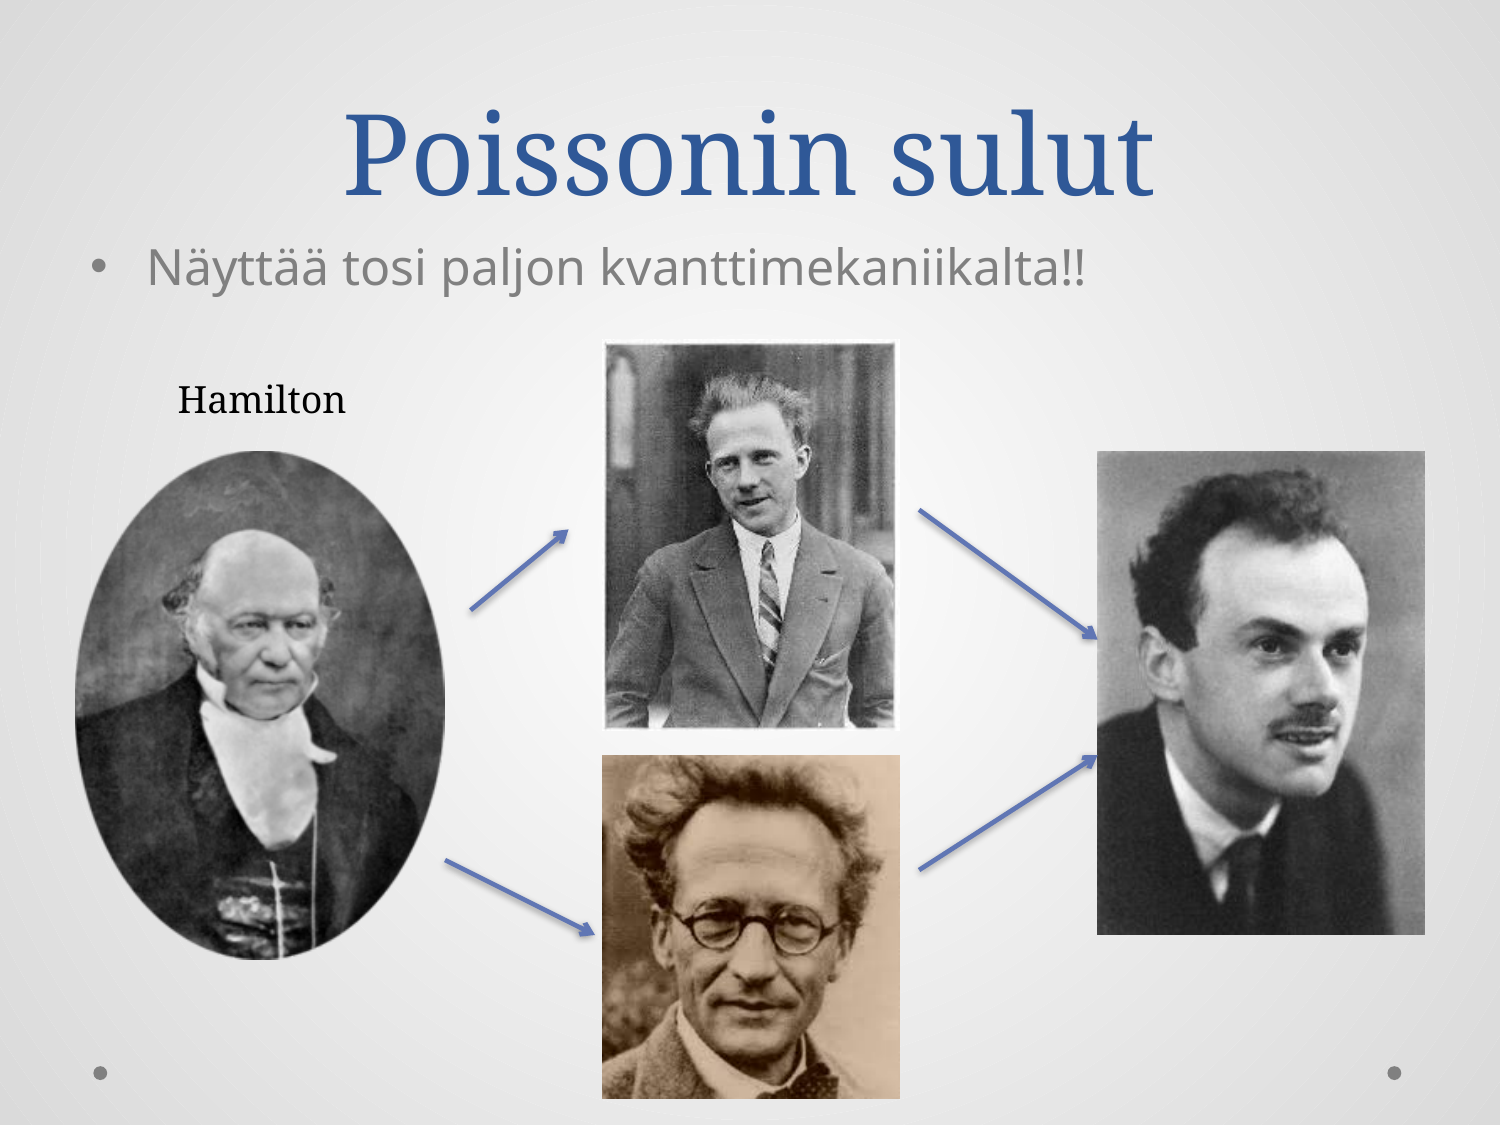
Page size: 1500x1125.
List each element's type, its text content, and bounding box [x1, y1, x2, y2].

list Näyttää tosi paljon kvanttimekaniikalta!! [75, 228, 1425, 971]
picture [602, 754, 901, 1099]
picture [602, 339, 901, 731]
picture [74, 451, 446, 961]
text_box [918, 509, 1098, 640]
picture [1097, 451, 1426, 936]
title Poissonin sulut [75, 0, 1425, 226]
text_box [444, 859, 596, 936]
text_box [918, 754, 1098, 871]
text_box Hamilton [162, 369, 362, 429]
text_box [470, 529, 569, 611]
